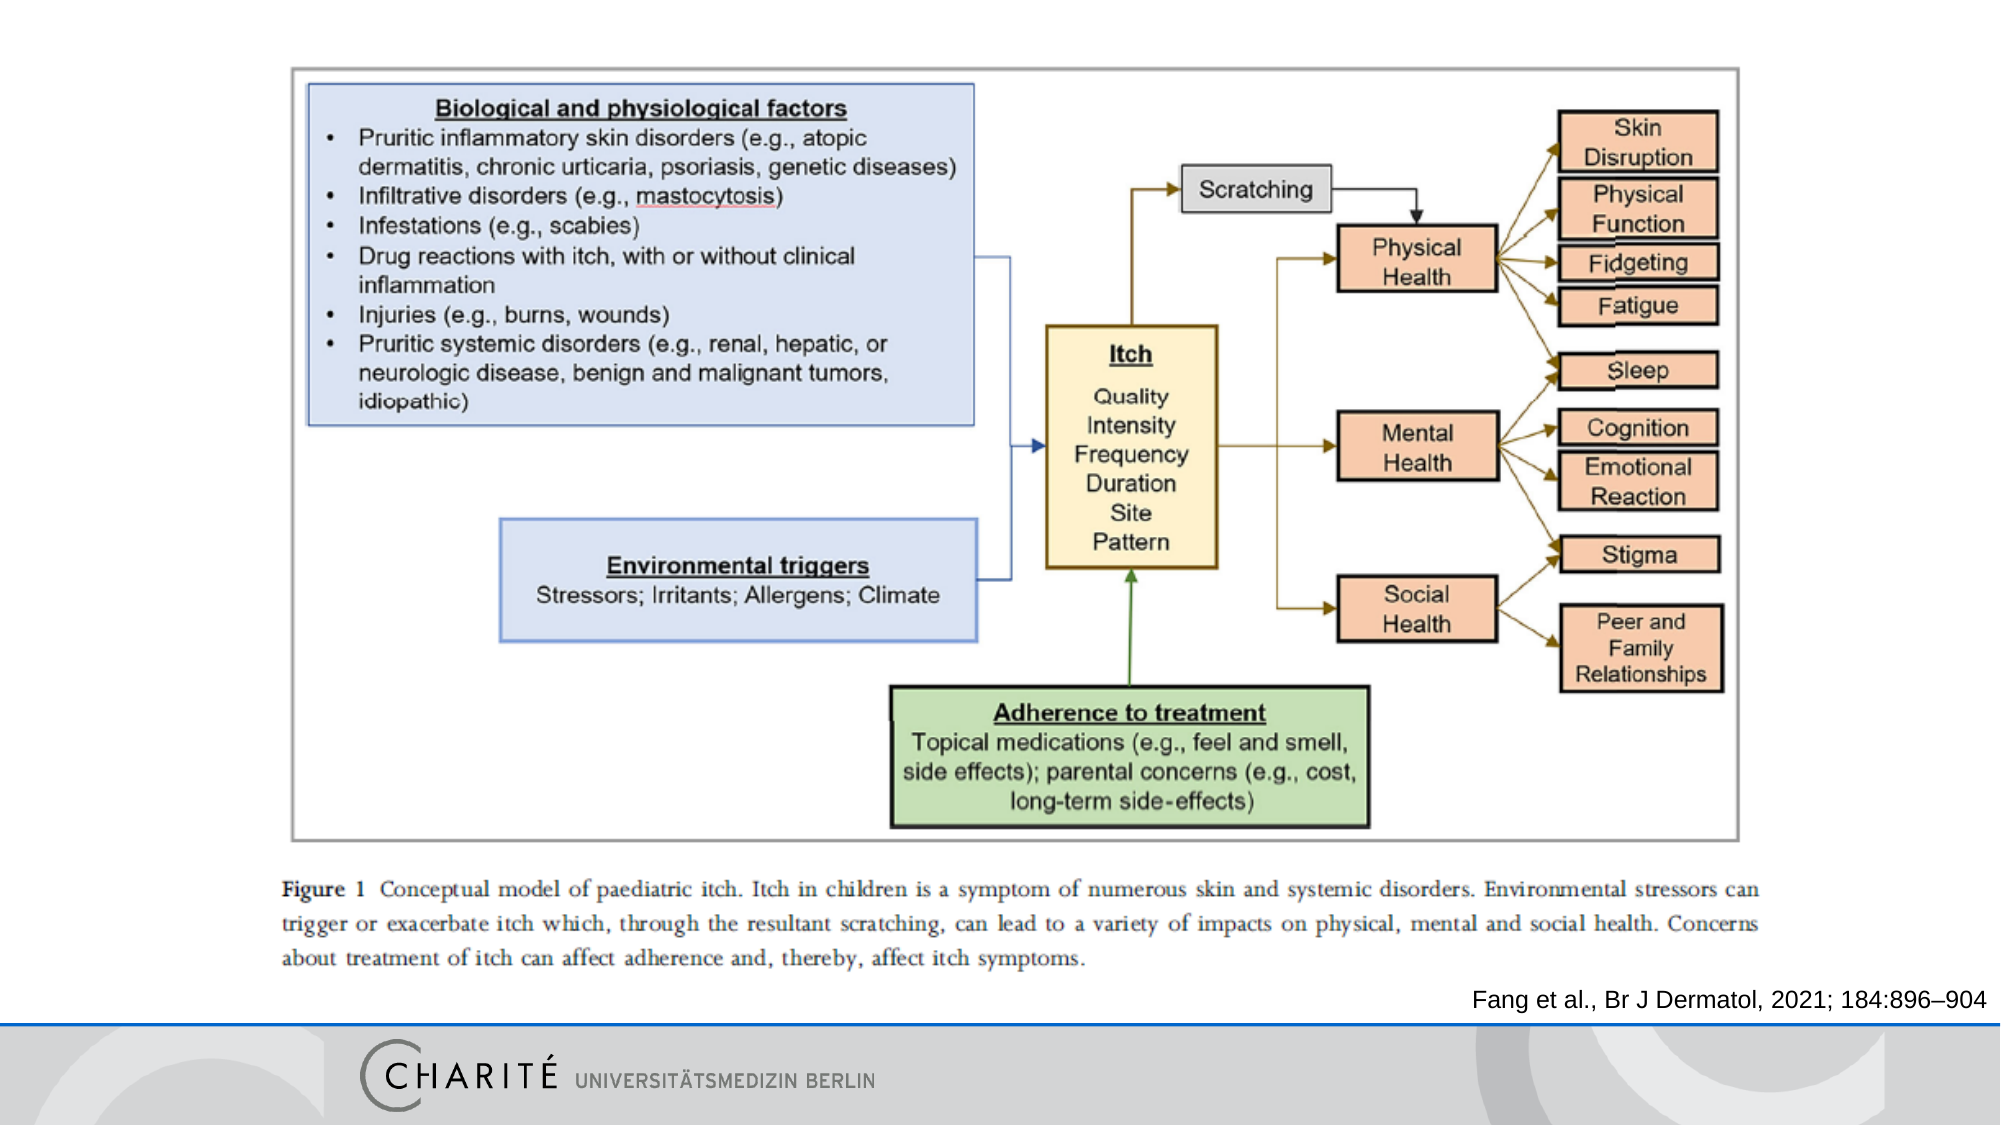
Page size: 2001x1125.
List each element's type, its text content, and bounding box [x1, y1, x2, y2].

text_box Fang et al., Br J Dermatol, 2021; 184:896–904 [1457, 976, 2000, 1022]
picture [0, 1027, 2000, 1125]
picture [279, 54, 1769, 977]
